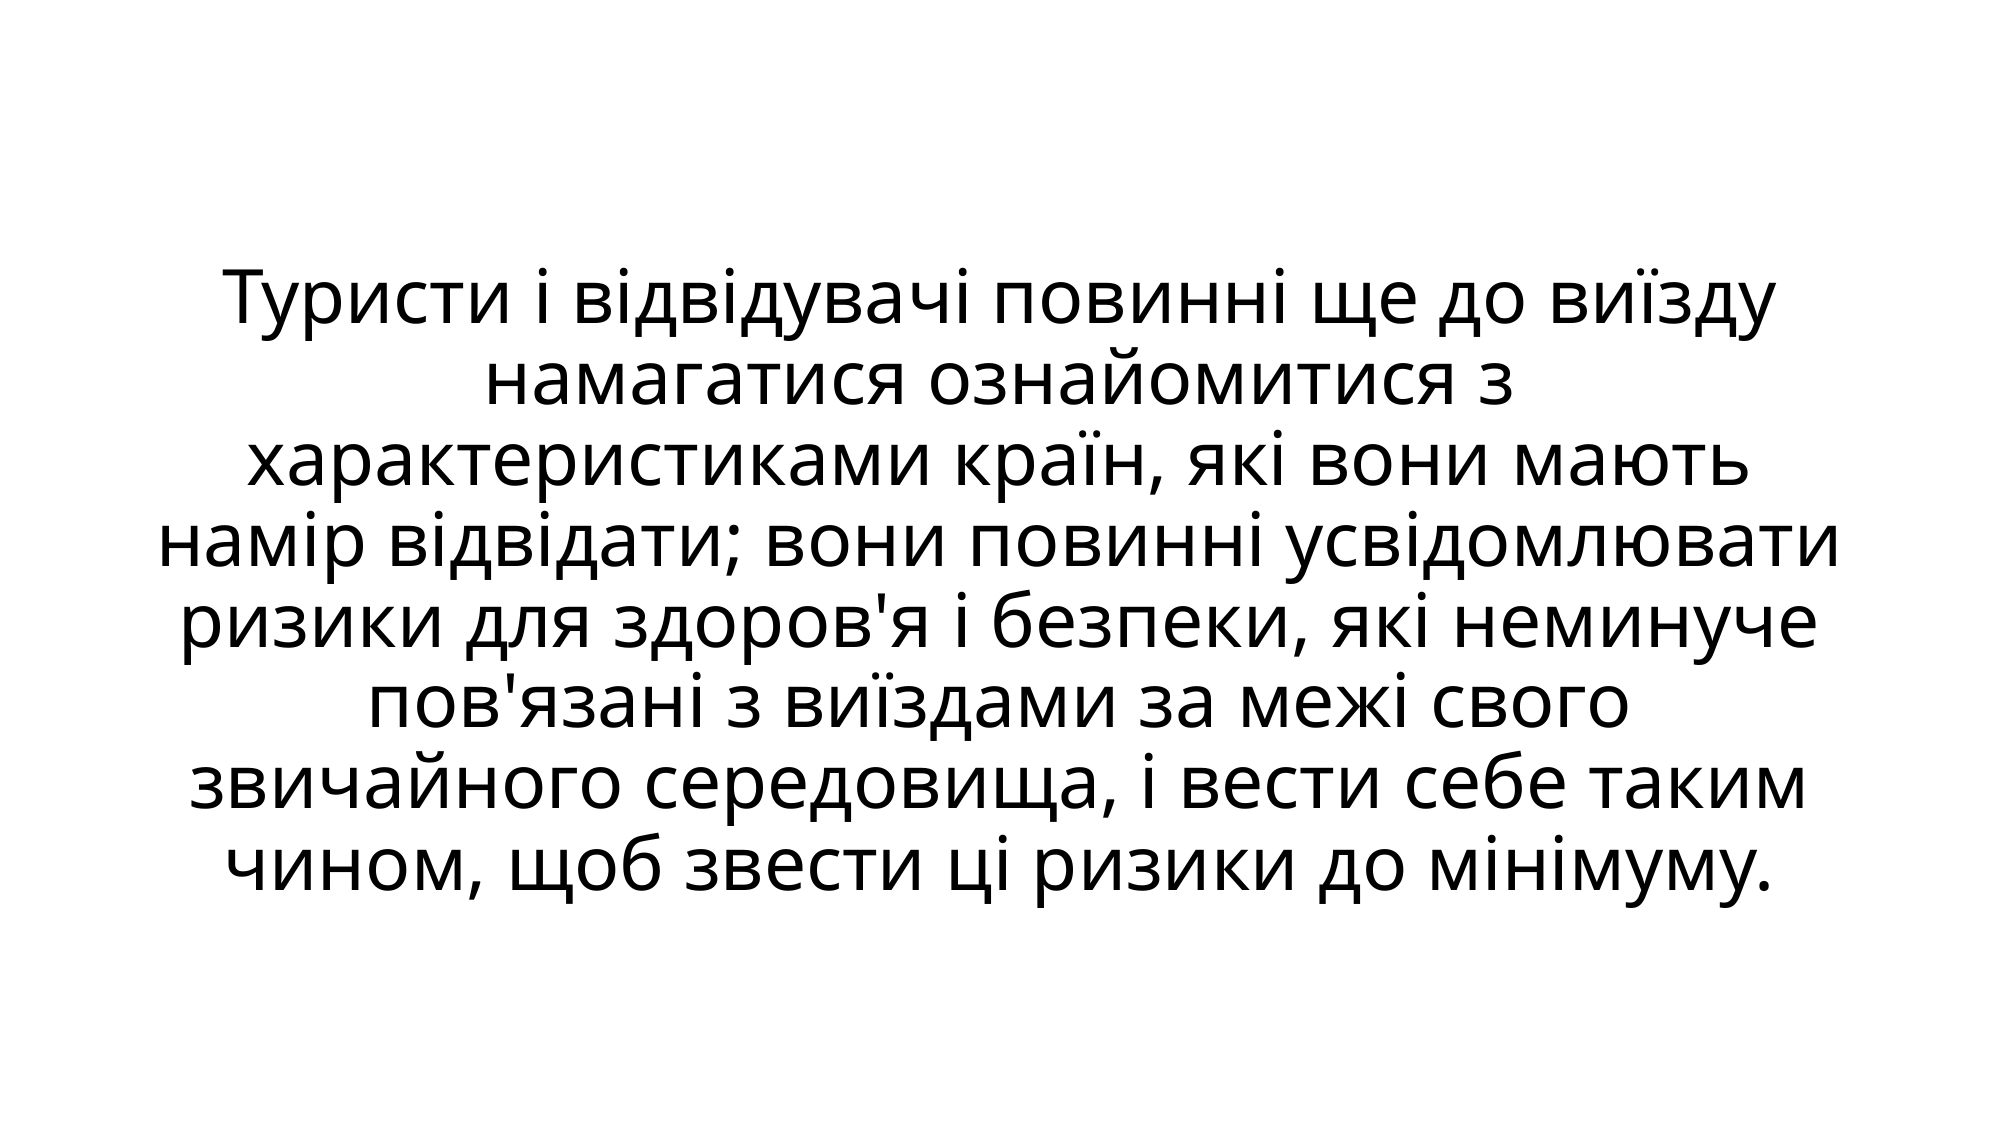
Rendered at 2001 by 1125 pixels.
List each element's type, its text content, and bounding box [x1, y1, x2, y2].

title Туристи і відвідувачі повинні ще до виїзду намагатися ознайомитися з характеристиками країн, які вони мають намір відвідати; вони повинні усвідомлювати ризики для здоров'я і безпеки, які неминуче пов'язані з виїздами за межі свого звичайного середовища, і вести себе таким чином, щоб звести ці ризики до мінімуму. [137, 473, 1863, 691]
